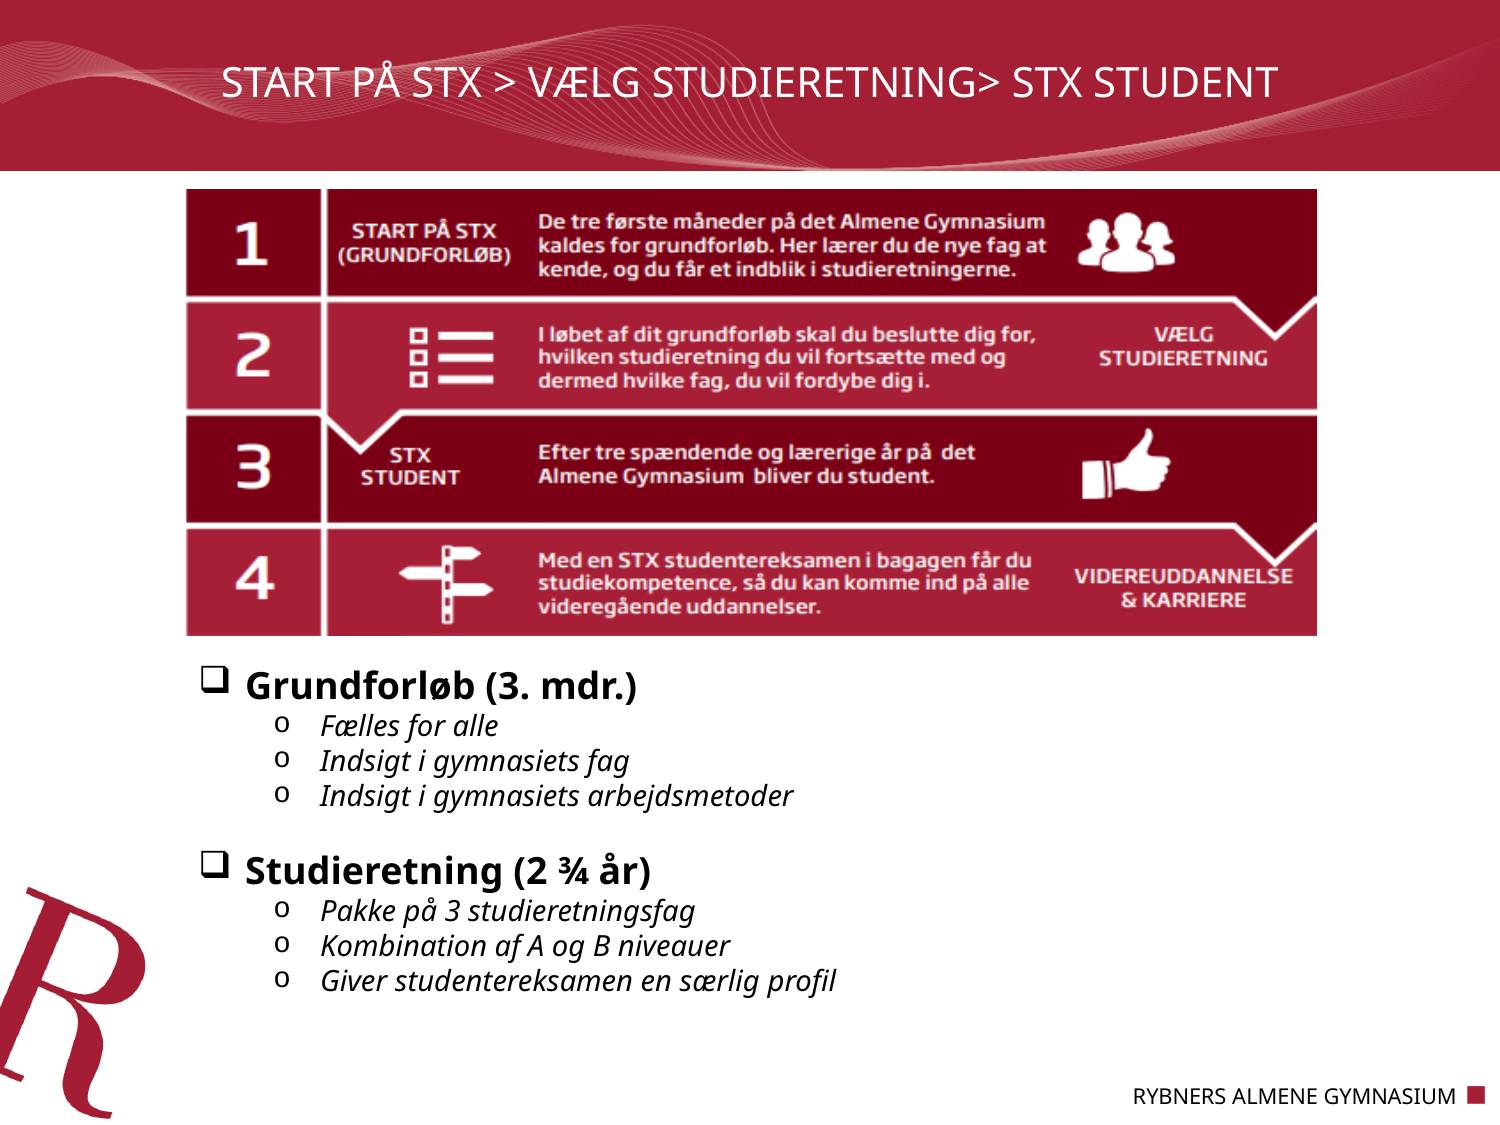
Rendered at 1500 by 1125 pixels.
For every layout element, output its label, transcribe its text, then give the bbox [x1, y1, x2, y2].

picture [0, 0, 1500, 171]
picture [0, 874, 251, 1125]
picture [1467, 1086, 1485, 1104]
text_box Grundforløb (3. mdr.) Fælles for alle Indsigt i gymnasiets fag Indsigt i gymnasiets arbejdsmetoder Studieretning (2 ¾ år) Pakke på 3 studieretningsfag Kombination af A og B niveauer Giver studentereksamen en særlig profil [183, 655, 1317, 1005]
title START PÅ STX > VÆLG STUDIERETNING> STX STUDENT [103, 0, 1397, 169]
picture [183, 189, 1317, 636]
